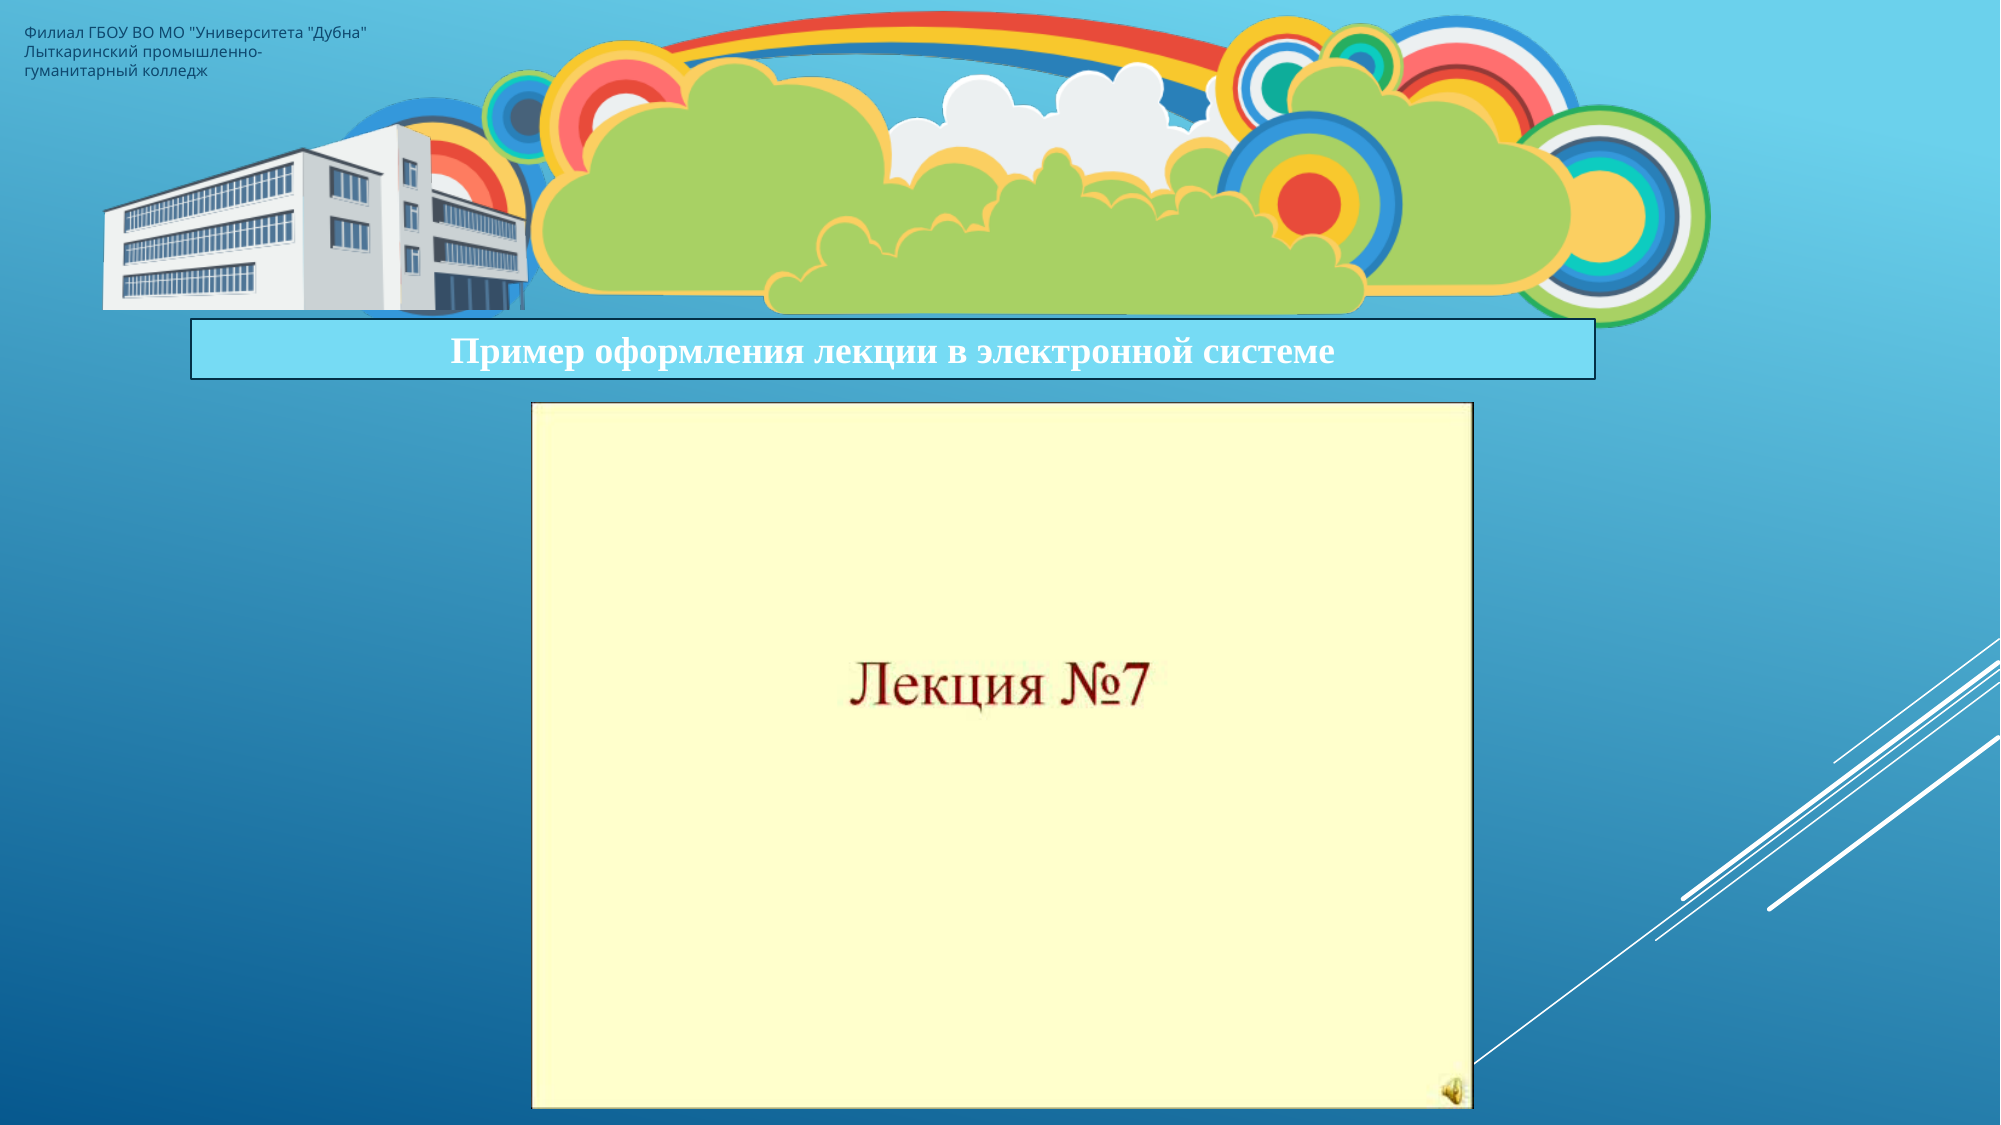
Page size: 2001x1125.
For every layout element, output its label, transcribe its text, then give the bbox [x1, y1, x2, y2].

picture [0, 124, 532, 310]
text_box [530, 400, 1475, 1110]
text_box Пример оформления лекции в электронной системе [190, 318, 1596, 380]
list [314, 0, 1711, 334]
text_box Филиал ГБОУ ВО МО "Университета "Дубна" Лыткаринский промышленно- гуманитарный колледж [9, 15, 314, 87]
